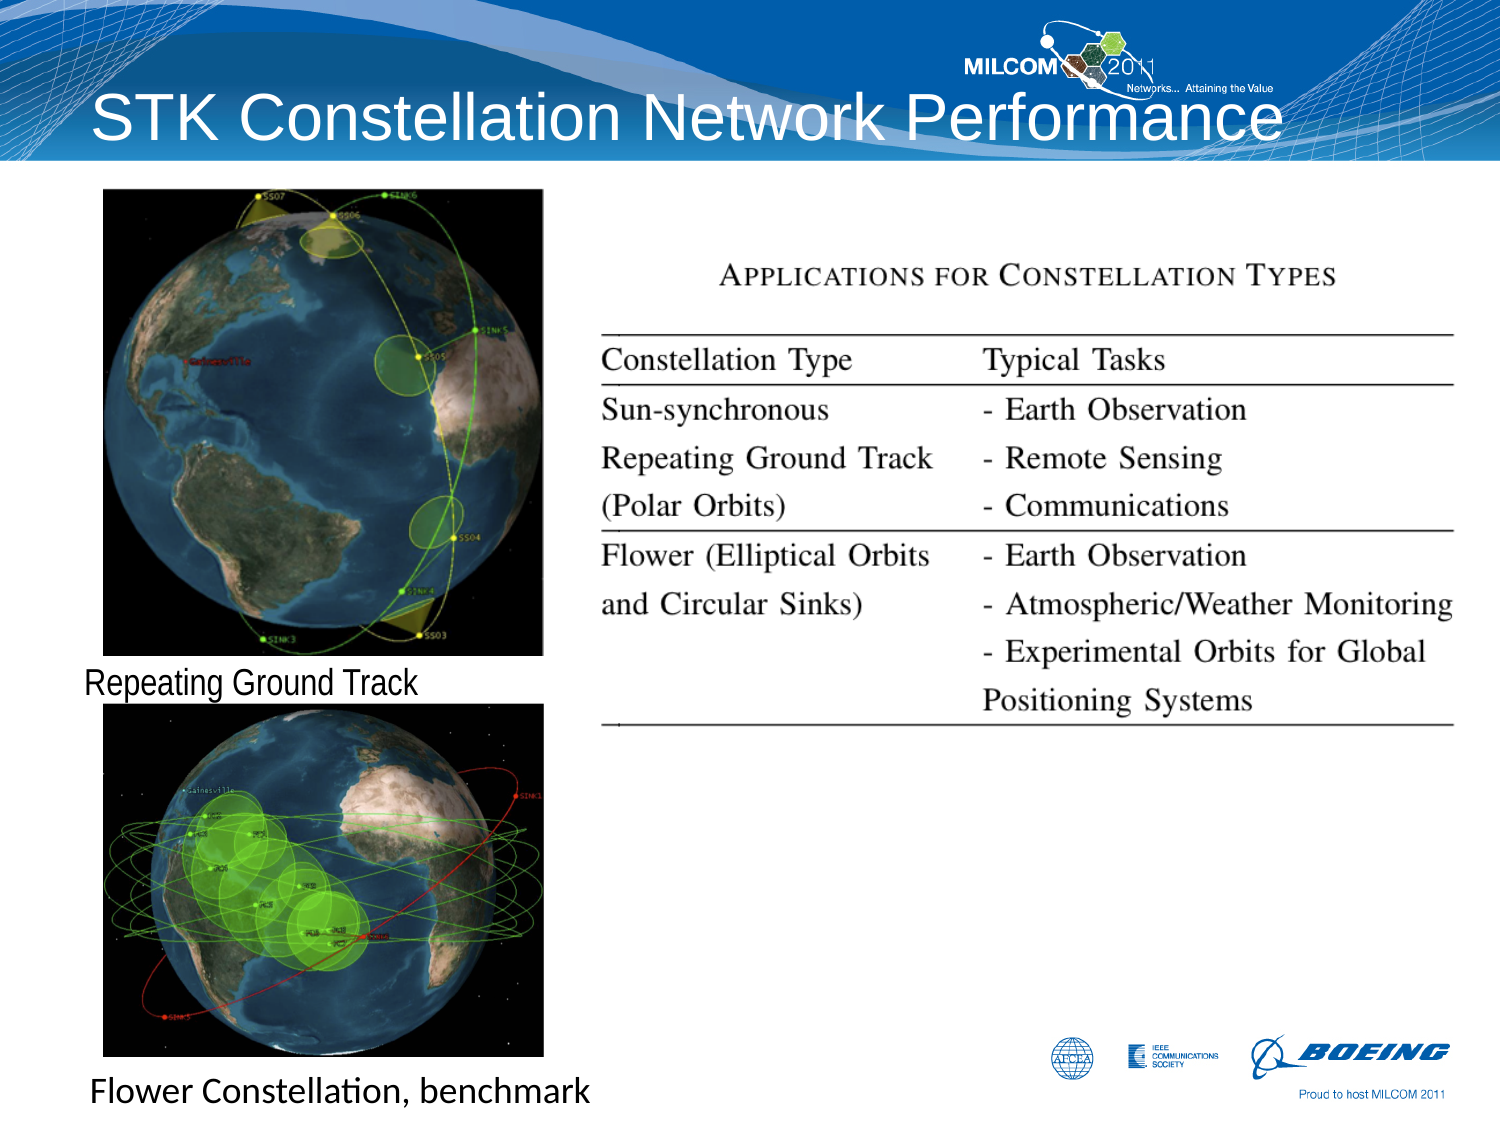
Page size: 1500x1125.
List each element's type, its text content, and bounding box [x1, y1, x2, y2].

text_box Repeating Ground Track [69, 650, 546, 711]
title STK Constellation Network Performance [75, 12, 1360, 216]
picture [0, 0, 1500, 1125]
text_box Flower Constellation, benchmark [74, 1058, 657, 1119]
